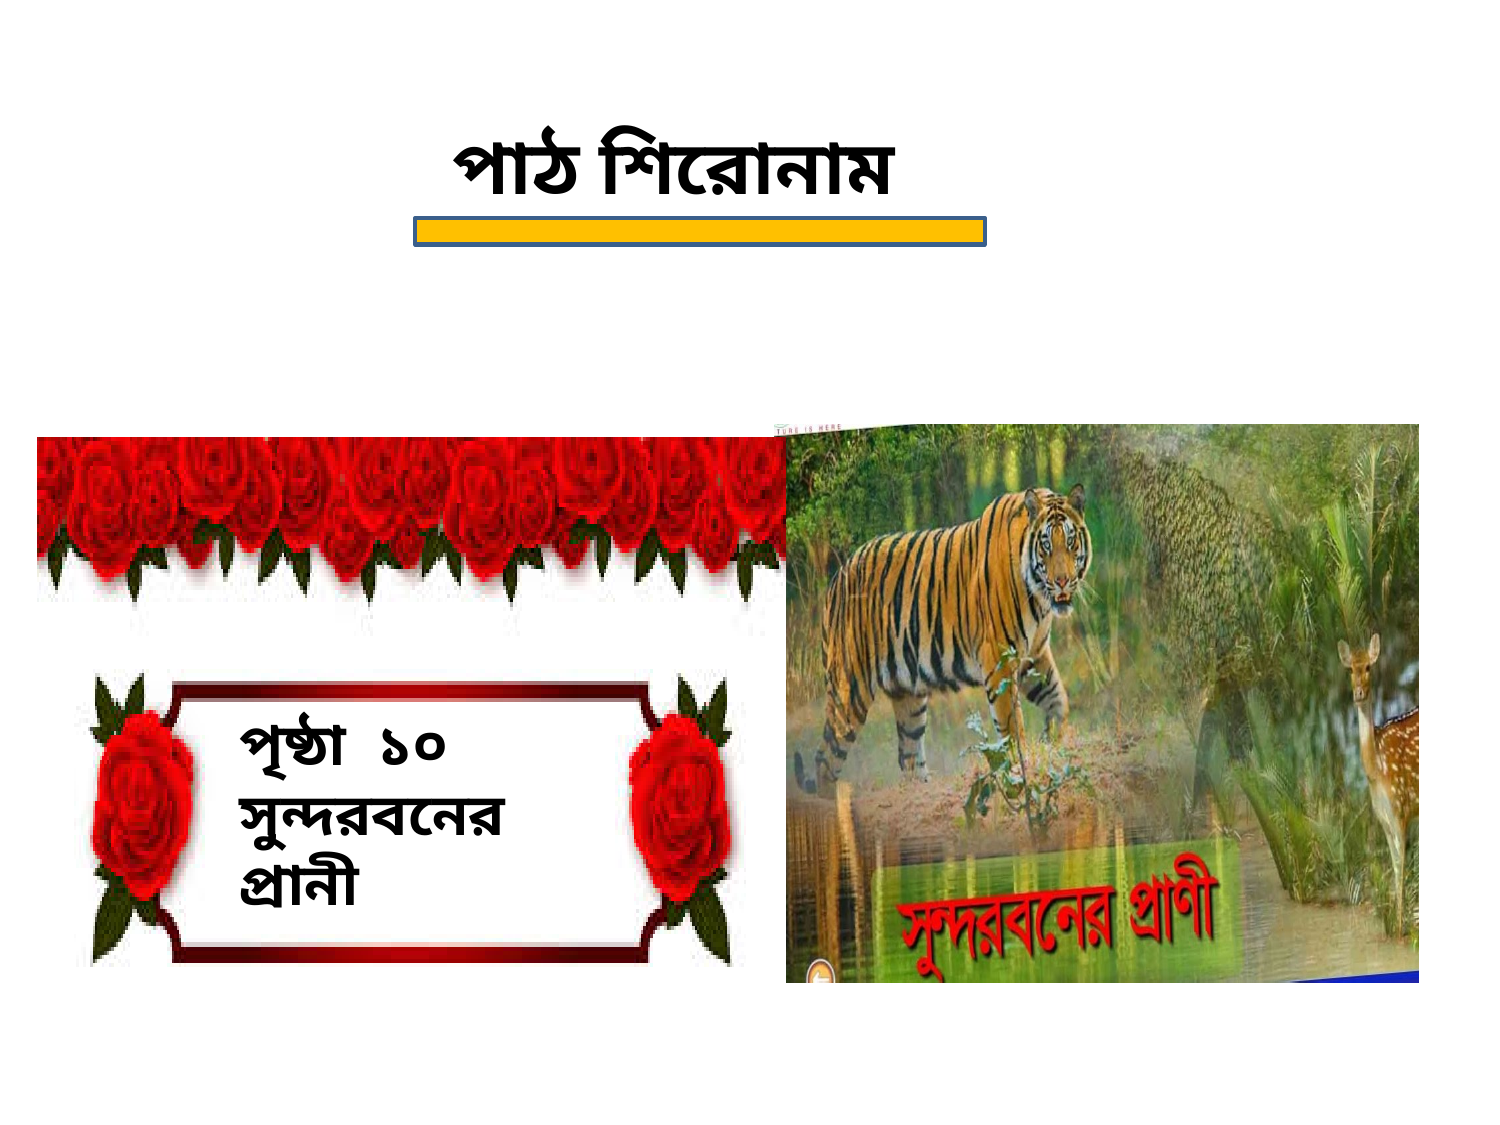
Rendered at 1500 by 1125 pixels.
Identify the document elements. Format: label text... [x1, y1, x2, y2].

text_box [413, 216, 987, 247]
text_box পাঠ শিরোনাম [437, 112, 1313, 218]
picture [37, 424, 1419, 1088]
